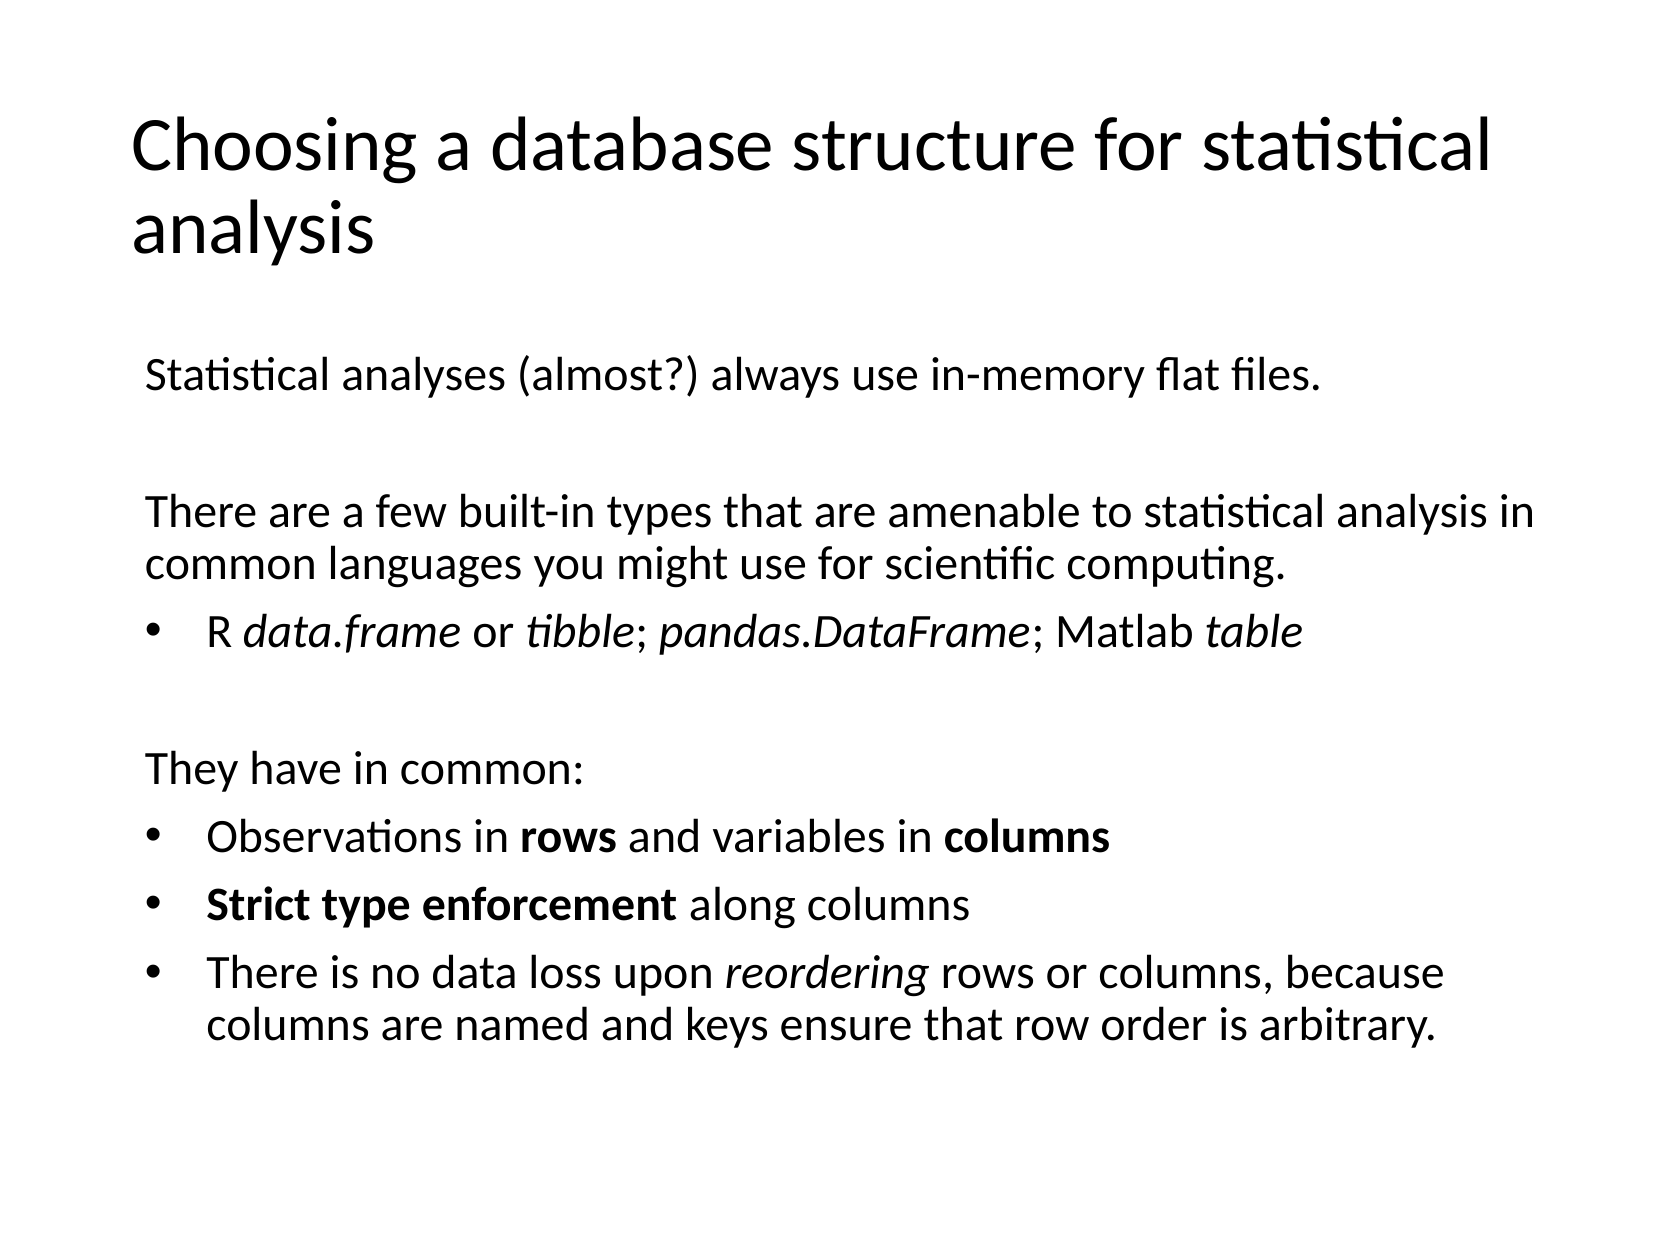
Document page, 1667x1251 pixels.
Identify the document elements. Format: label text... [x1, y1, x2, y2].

list Statistical analyses (almost?) always use in-memory flat files. There are a few built-in types that are amenable to statistical analysis in common languages you might use for scientific computing. R data.frame or tibble; pandas.DataFrame; Matlab table They have in common: Observations in rows and variables in columns Strict type enforcement along columns There is no data loss upon reordering rows or columns, because columns are named and keys ensure that row order is arbitrary. [114, 332, 1553, 1126]
title Choosing a database structure for statistical analysis [114, 66, 1553, 309]
